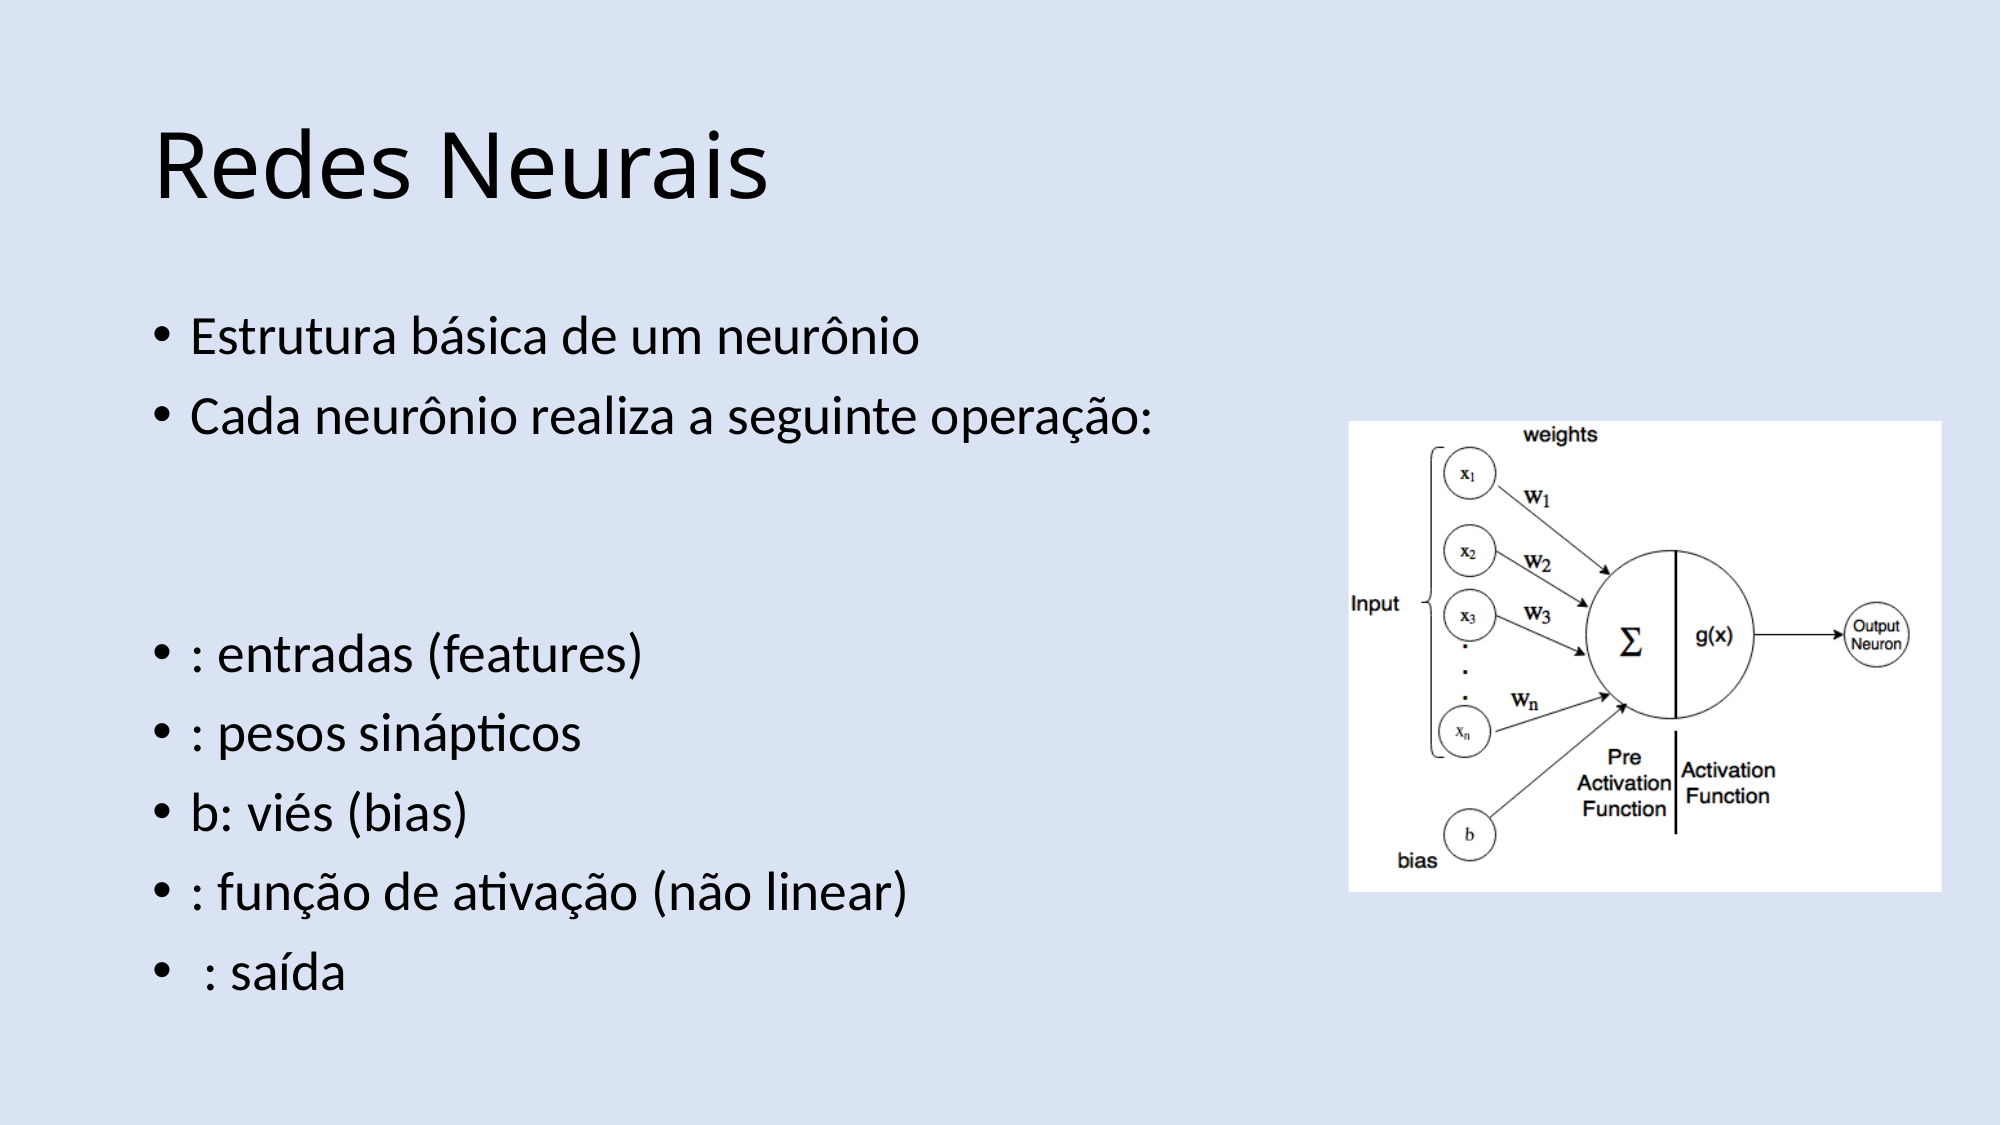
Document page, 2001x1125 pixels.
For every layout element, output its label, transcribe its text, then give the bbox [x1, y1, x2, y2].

title Redes Neurais [137, 59, 1863, 278]
picture [1348, 421, 1942, 892]
